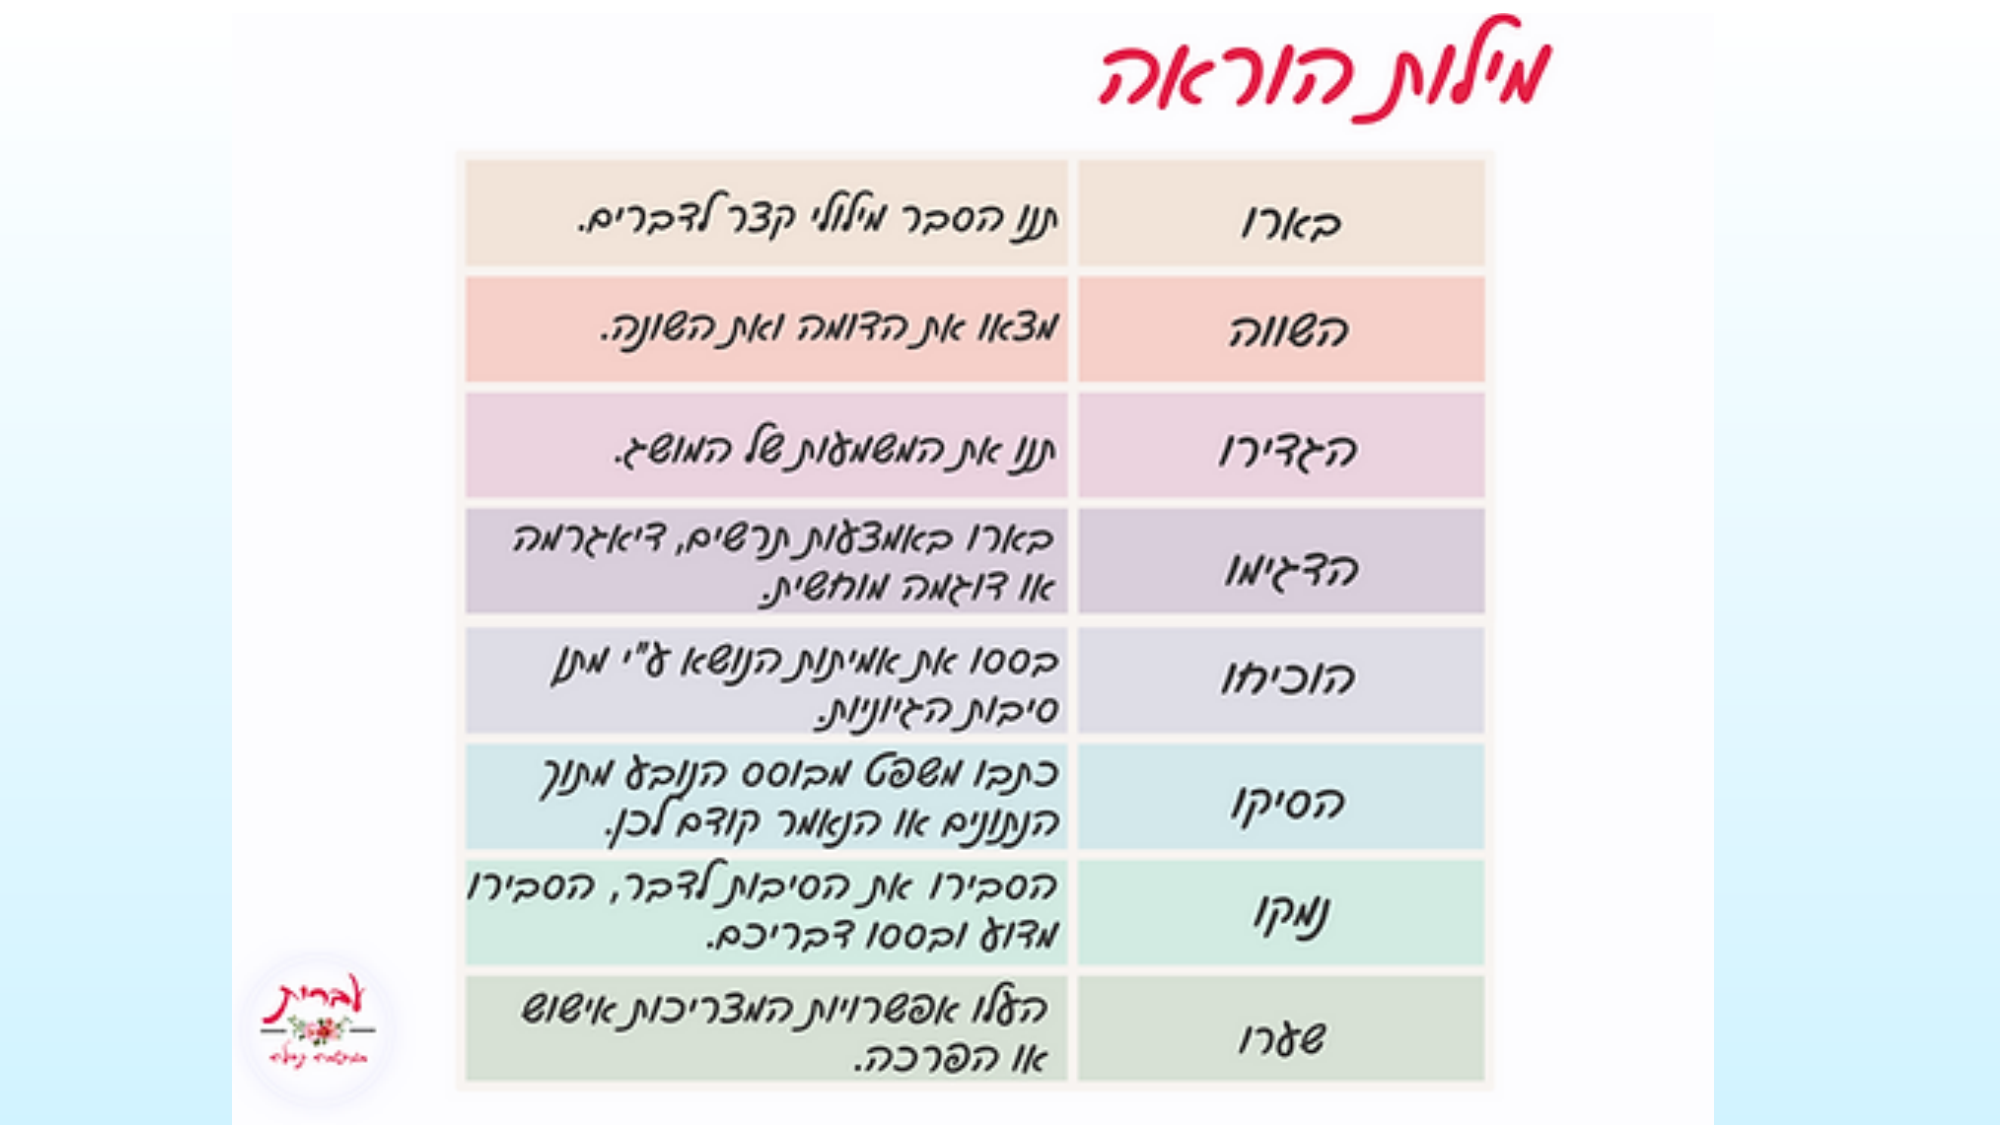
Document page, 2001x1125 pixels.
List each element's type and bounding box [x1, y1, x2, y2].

picture [231, 13, 1714, 1125]
